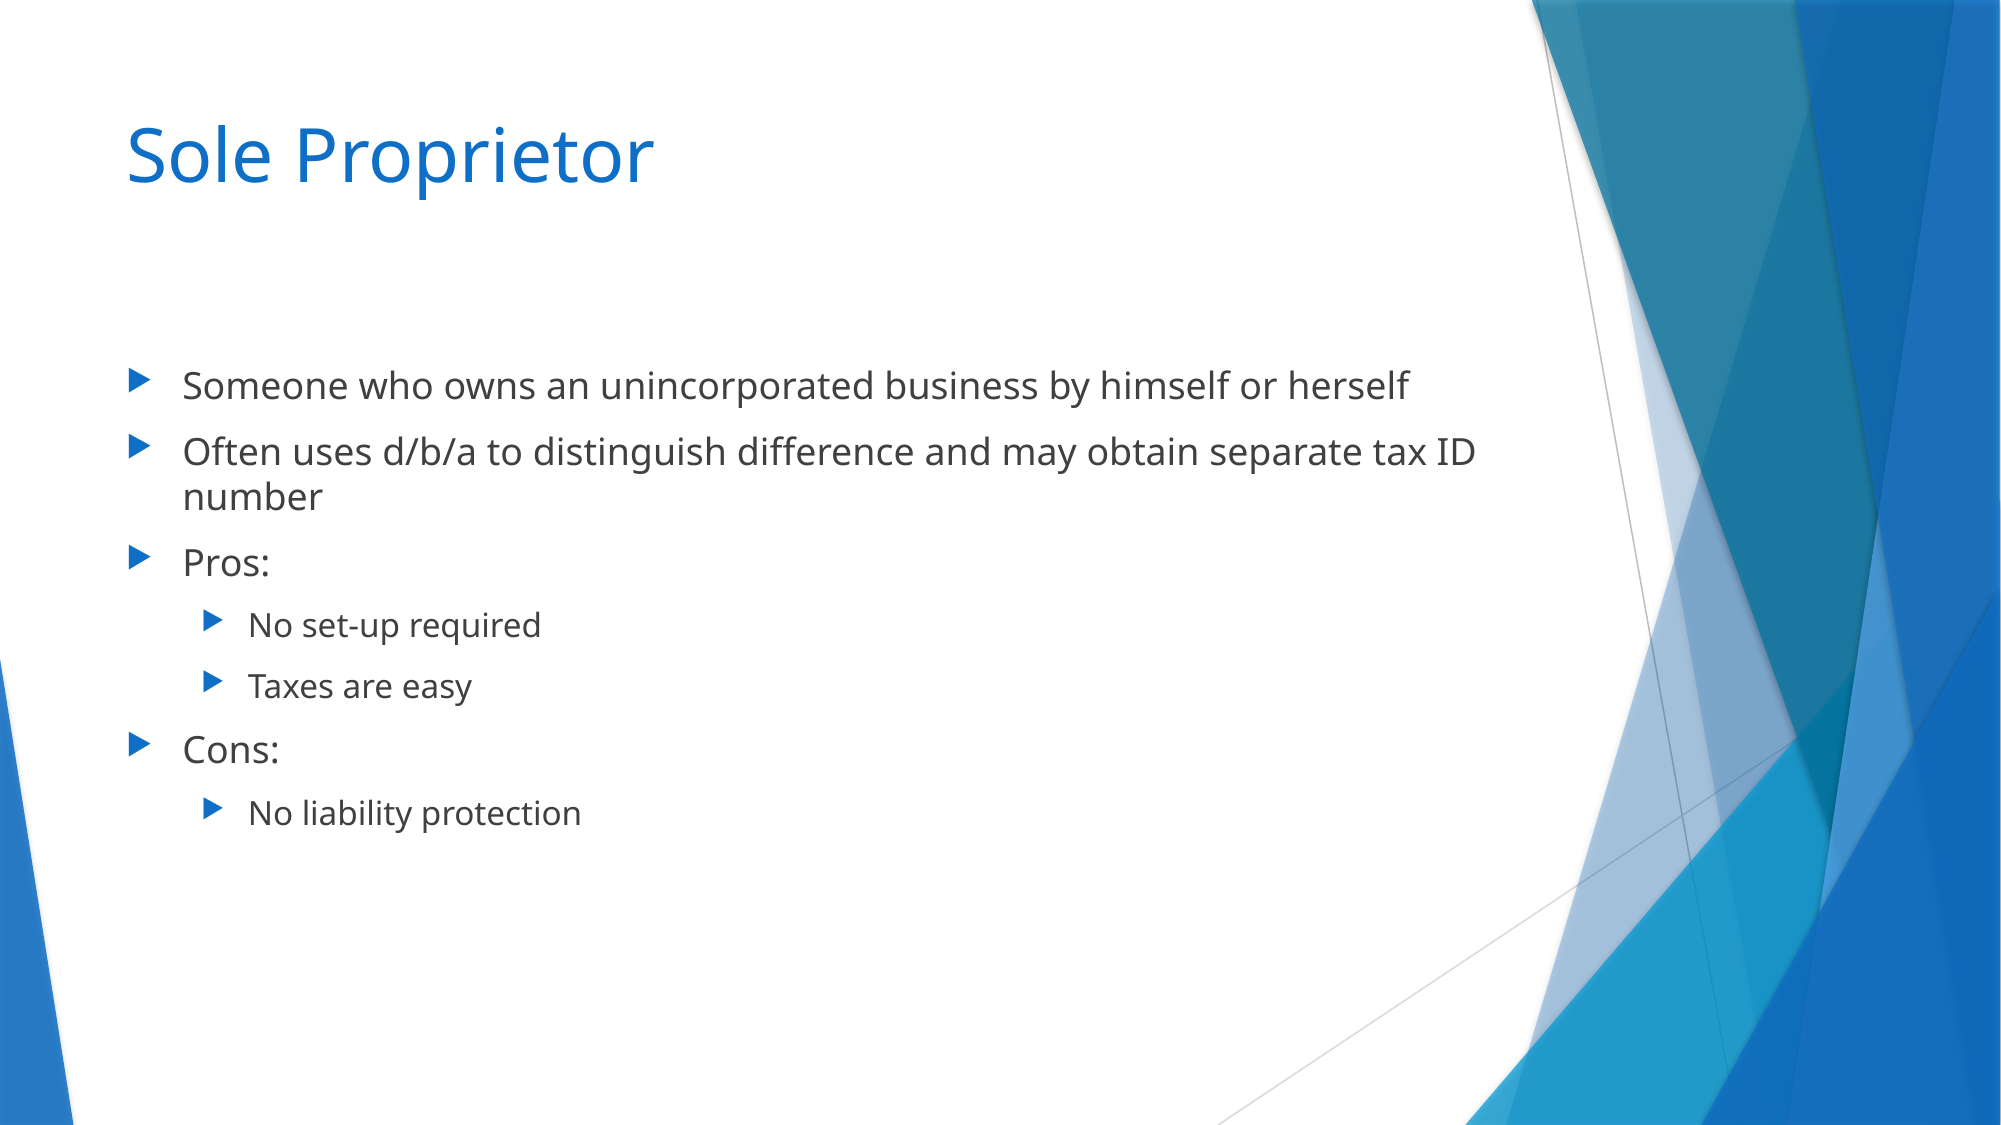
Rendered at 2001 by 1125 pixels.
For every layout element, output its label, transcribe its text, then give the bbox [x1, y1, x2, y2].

list Someone who owns an unincorporated business by himself or herself Often uses d/b/a to distinguish difference and may obtain separate tax ID number Pros: No set-up required Taxes are easy Cons: No liability protection [111, 354, 1522, 992]
title Sole Proprietor [111, 99, 1522, 317]
